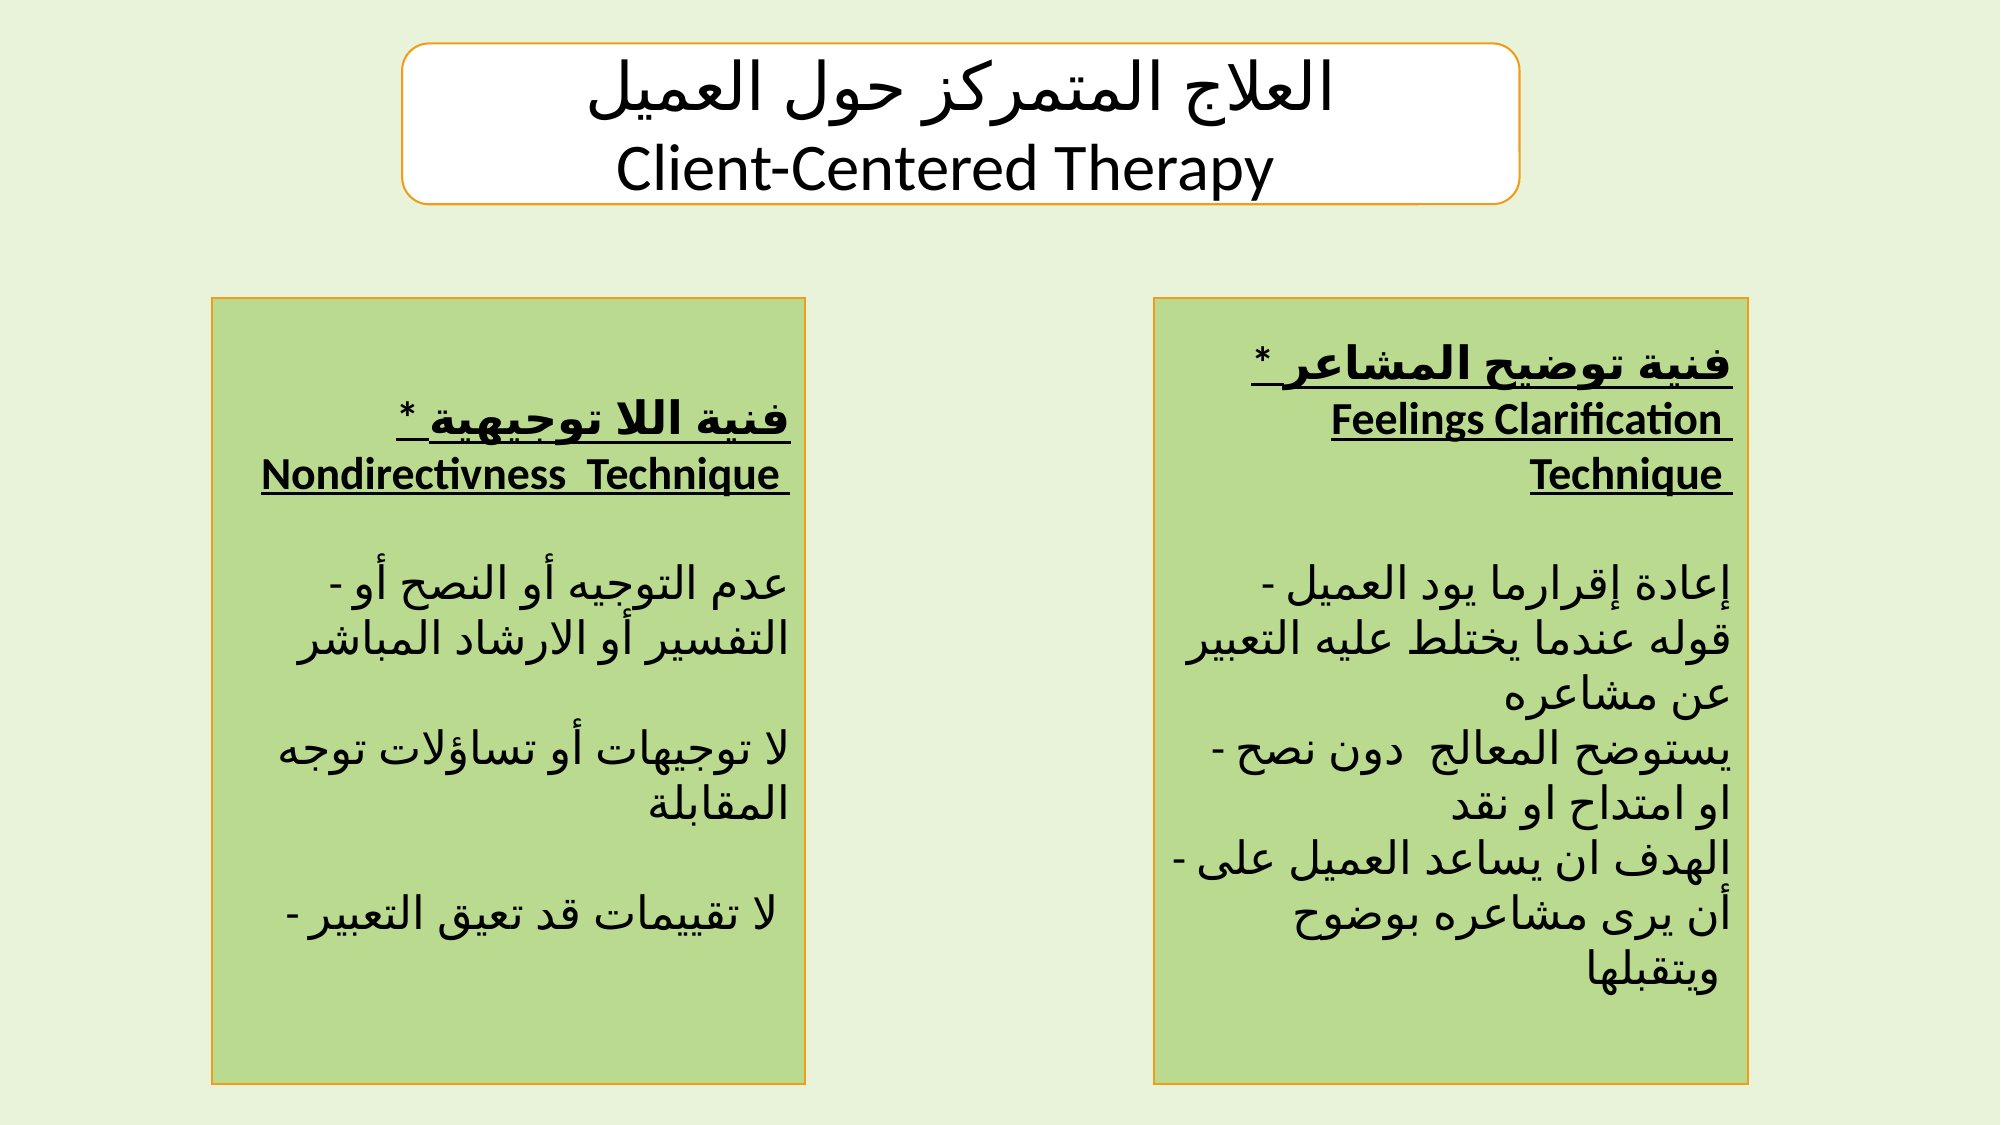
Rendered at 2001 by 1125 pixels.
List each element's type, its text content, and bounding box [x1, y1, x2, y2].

text_box * فنية اللا توجيهية Nondirectivness Technique - عدم التوجيه أو النصح أو التفسير أو الارشاد المباشر لا توجيهات أو تساؤلات توجه المقابلة - لا تقييمات قد تعيق التعبير [211, 297, 806, 1085]
text_box * فنية توضيح المشاعر Feelings Clarification Technique - إعادة إقرارما يود العميل قوله عندما يختلط عليه التعبير عن مشاعره - يستوضح المعالج دون نصح او امتداح او نقد - الهدف ان يساعد العميل على أن يرى مشاعره بوضوح ويتقبلها [1153, 297, 1749, 1085]
text_box العلاج المتمركز حول العميل Client-Centered Therapy [401, 42, 1521, 206]
